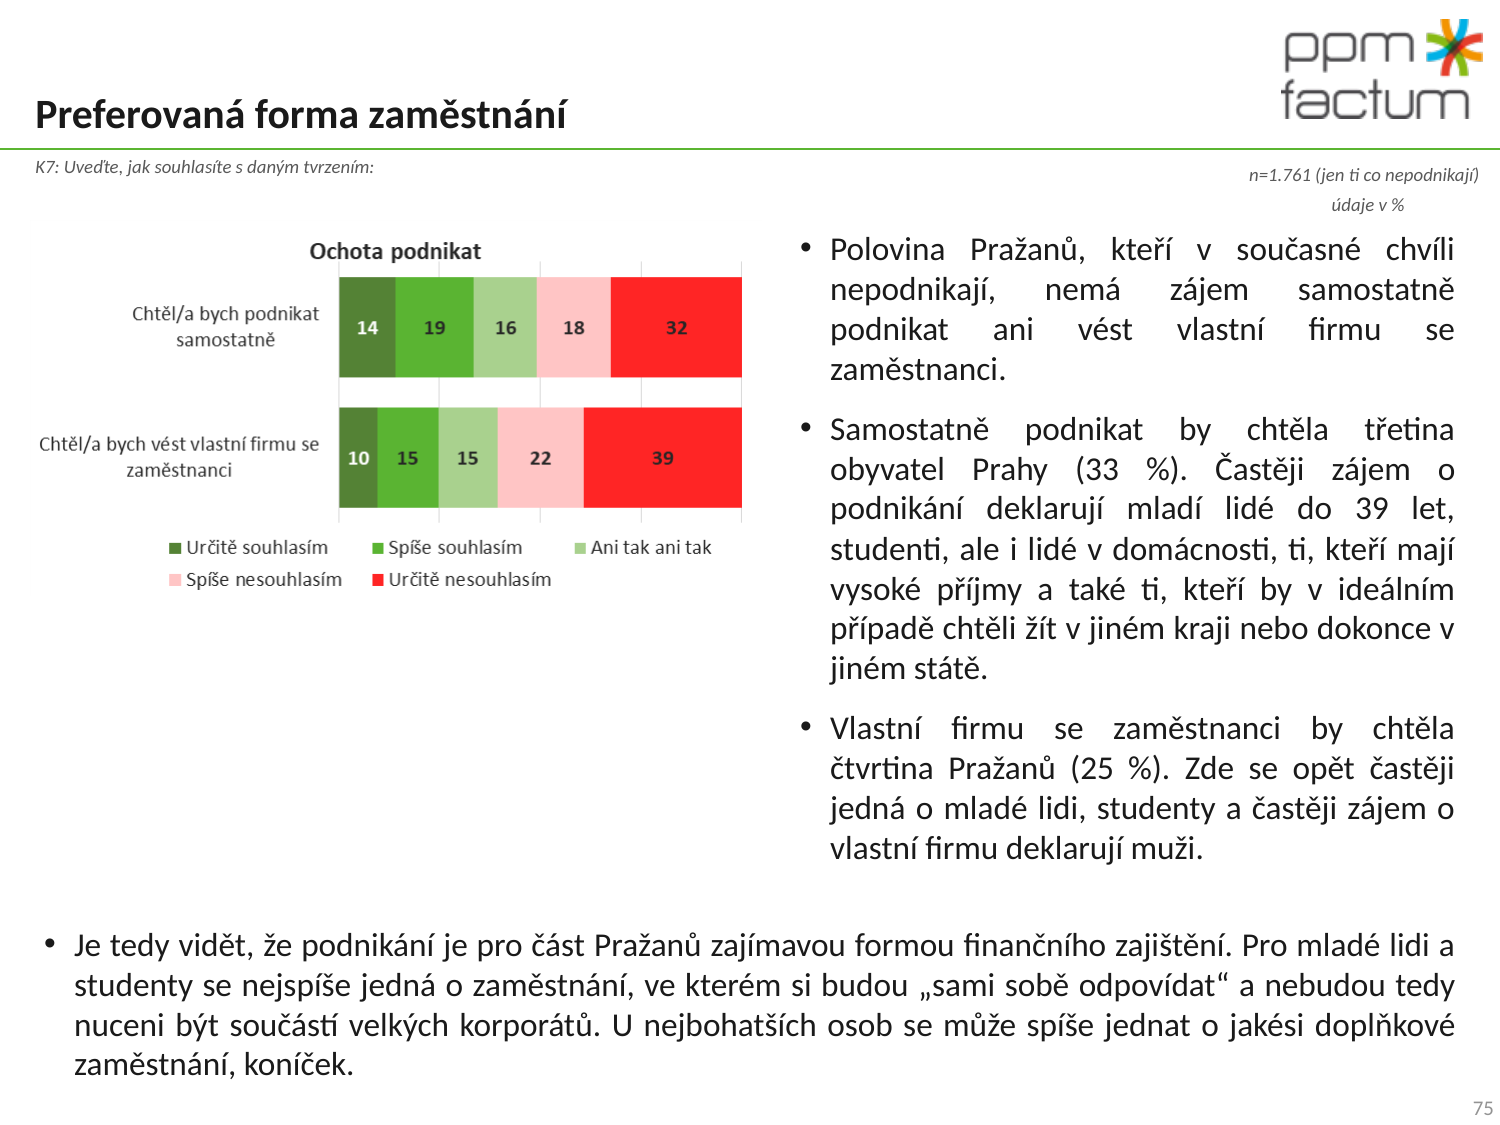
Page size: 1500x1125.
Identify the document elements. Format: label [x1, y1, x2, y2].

picture [29, 219, 763, 597]
picture [1281, 19, 1483, 119]
list [29, 154, 1116, 178]
text_box [29, 915, 1472, 1106]
title [29, 19, 1270, 138]
slide_number [1335, 1094, 1494, 1120]
text_box [785, 154, 1494, 894]
